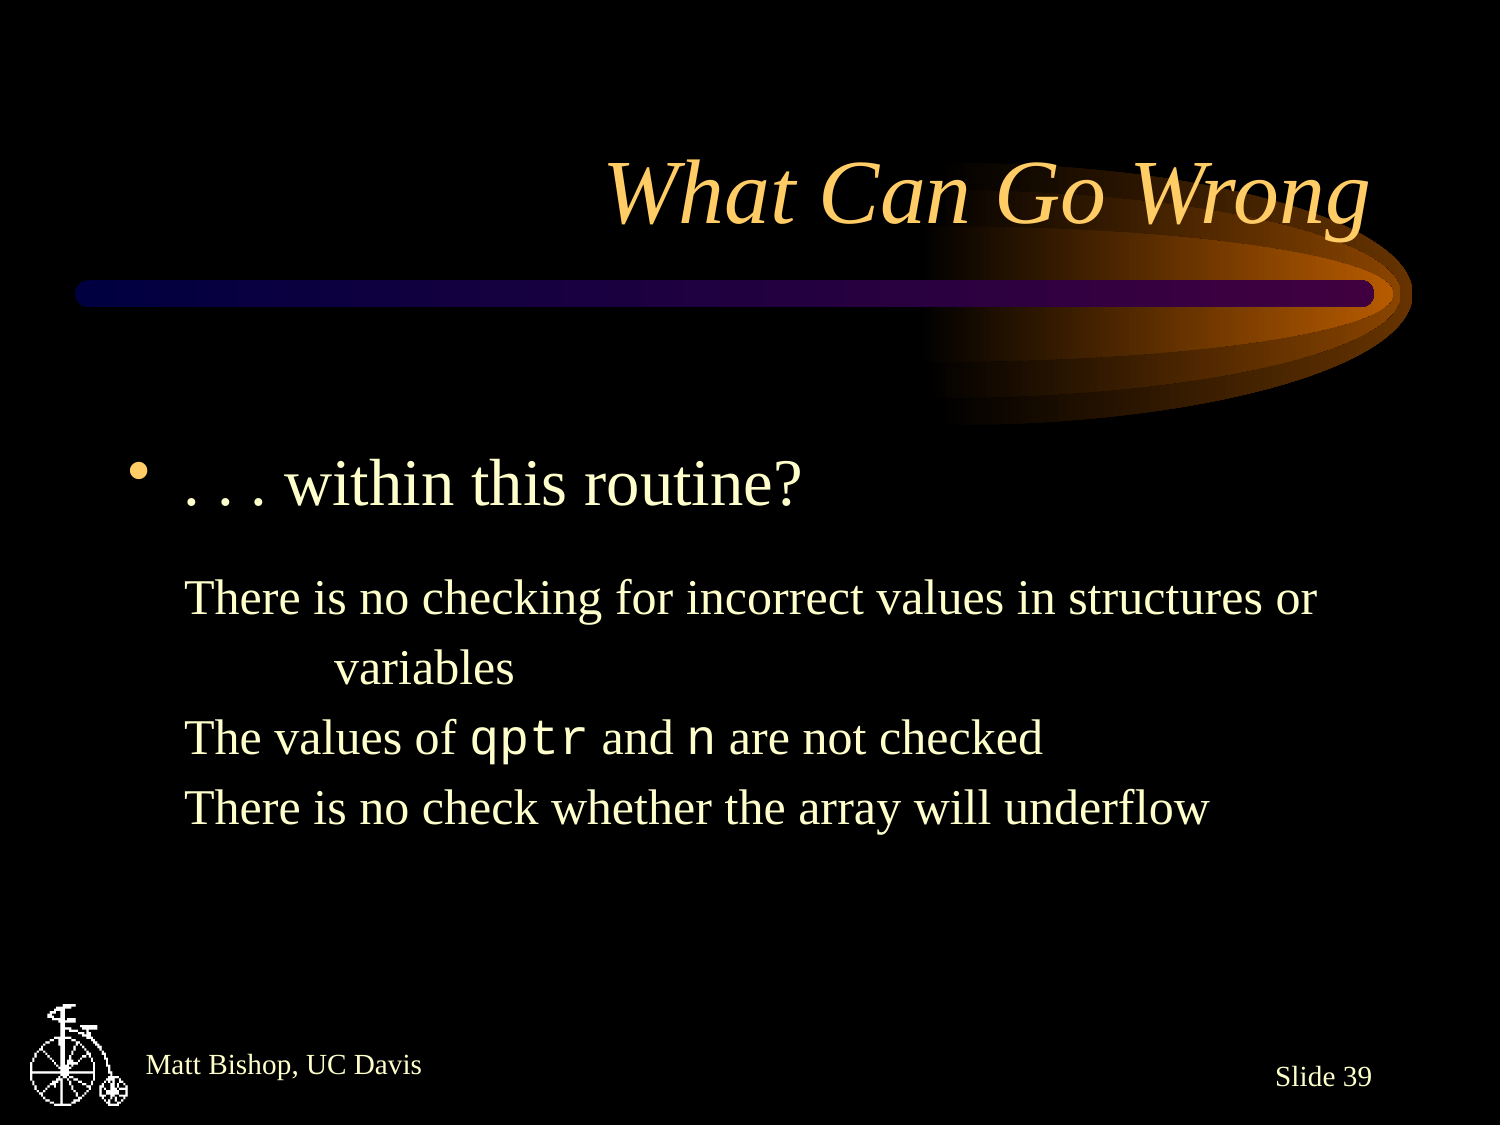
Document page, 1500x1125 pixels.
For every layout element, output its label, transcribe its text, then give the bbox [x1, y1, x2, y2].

text_box There is no checking for incorrect values in structures or variables The values of qptr and n are not checked There is no check whether the array will underflow [169, 556, 1334, 842]
list . . . within this routine? [112, 337, 1388, 1013]
slide_number Slide 39 [1074, 1037, 1388, 1113]
picture [30, 1004, 134, 1106]
title What Can Go Wrong [112, 62, 1388, 251]
